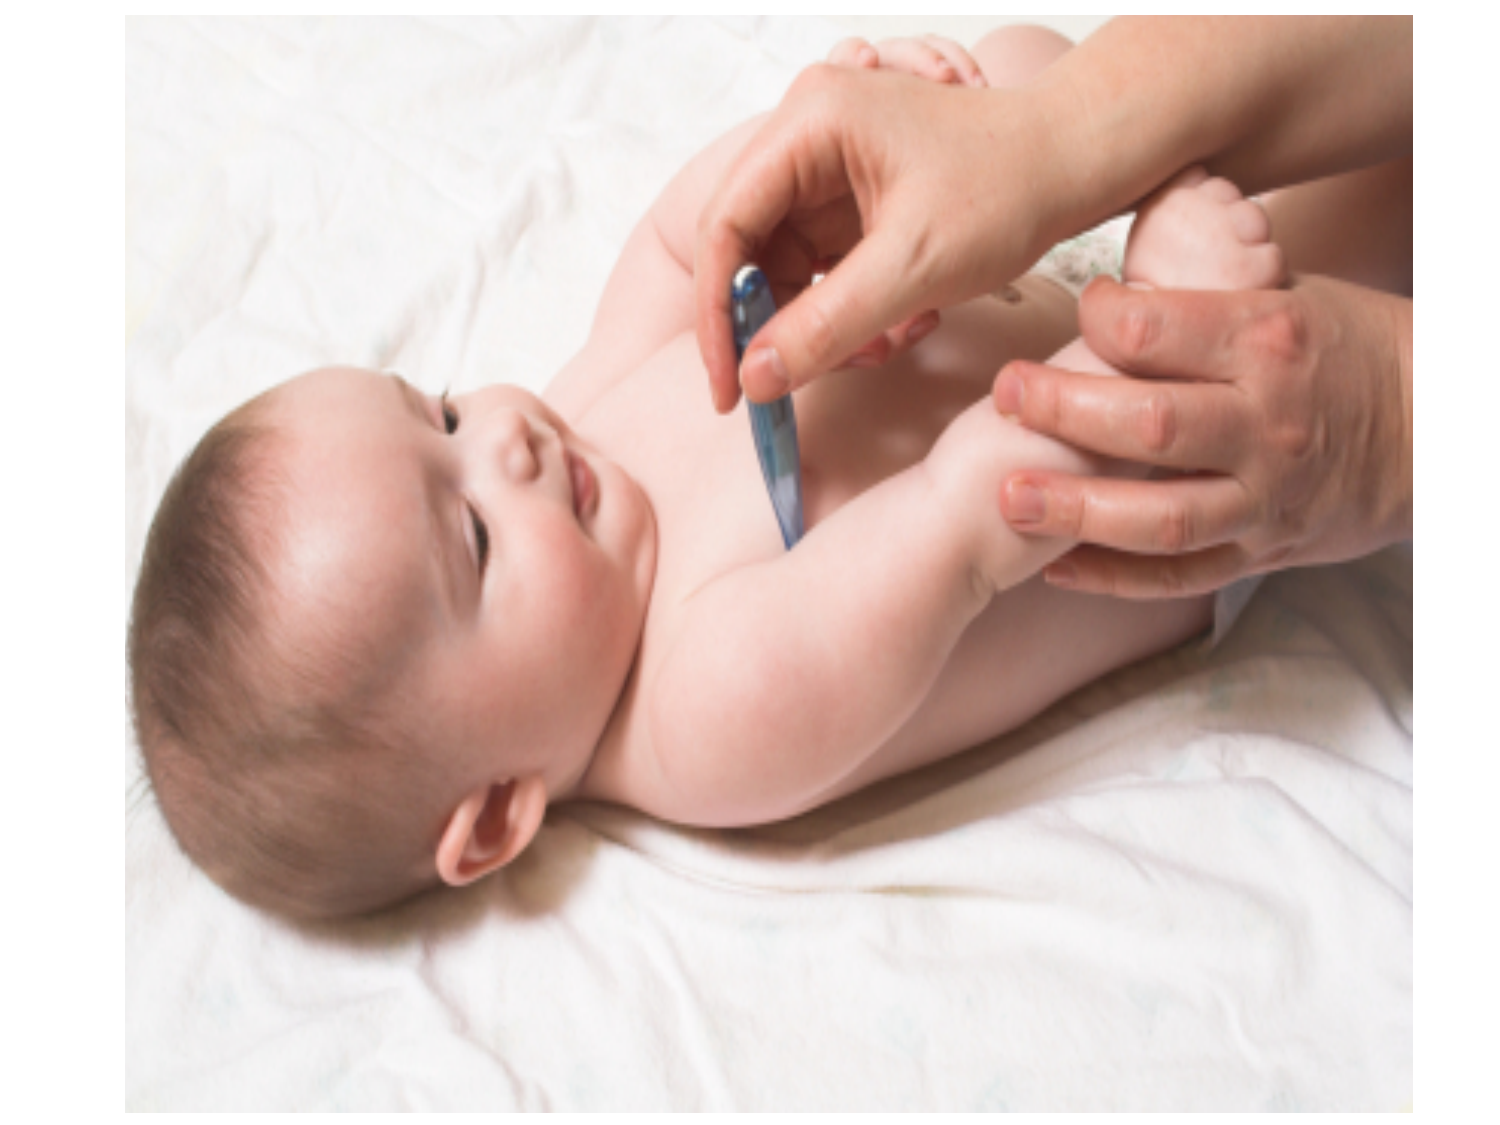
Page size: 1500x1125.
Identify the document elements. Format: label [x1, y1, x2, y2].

picture [124, 15, 1414, 1113]
